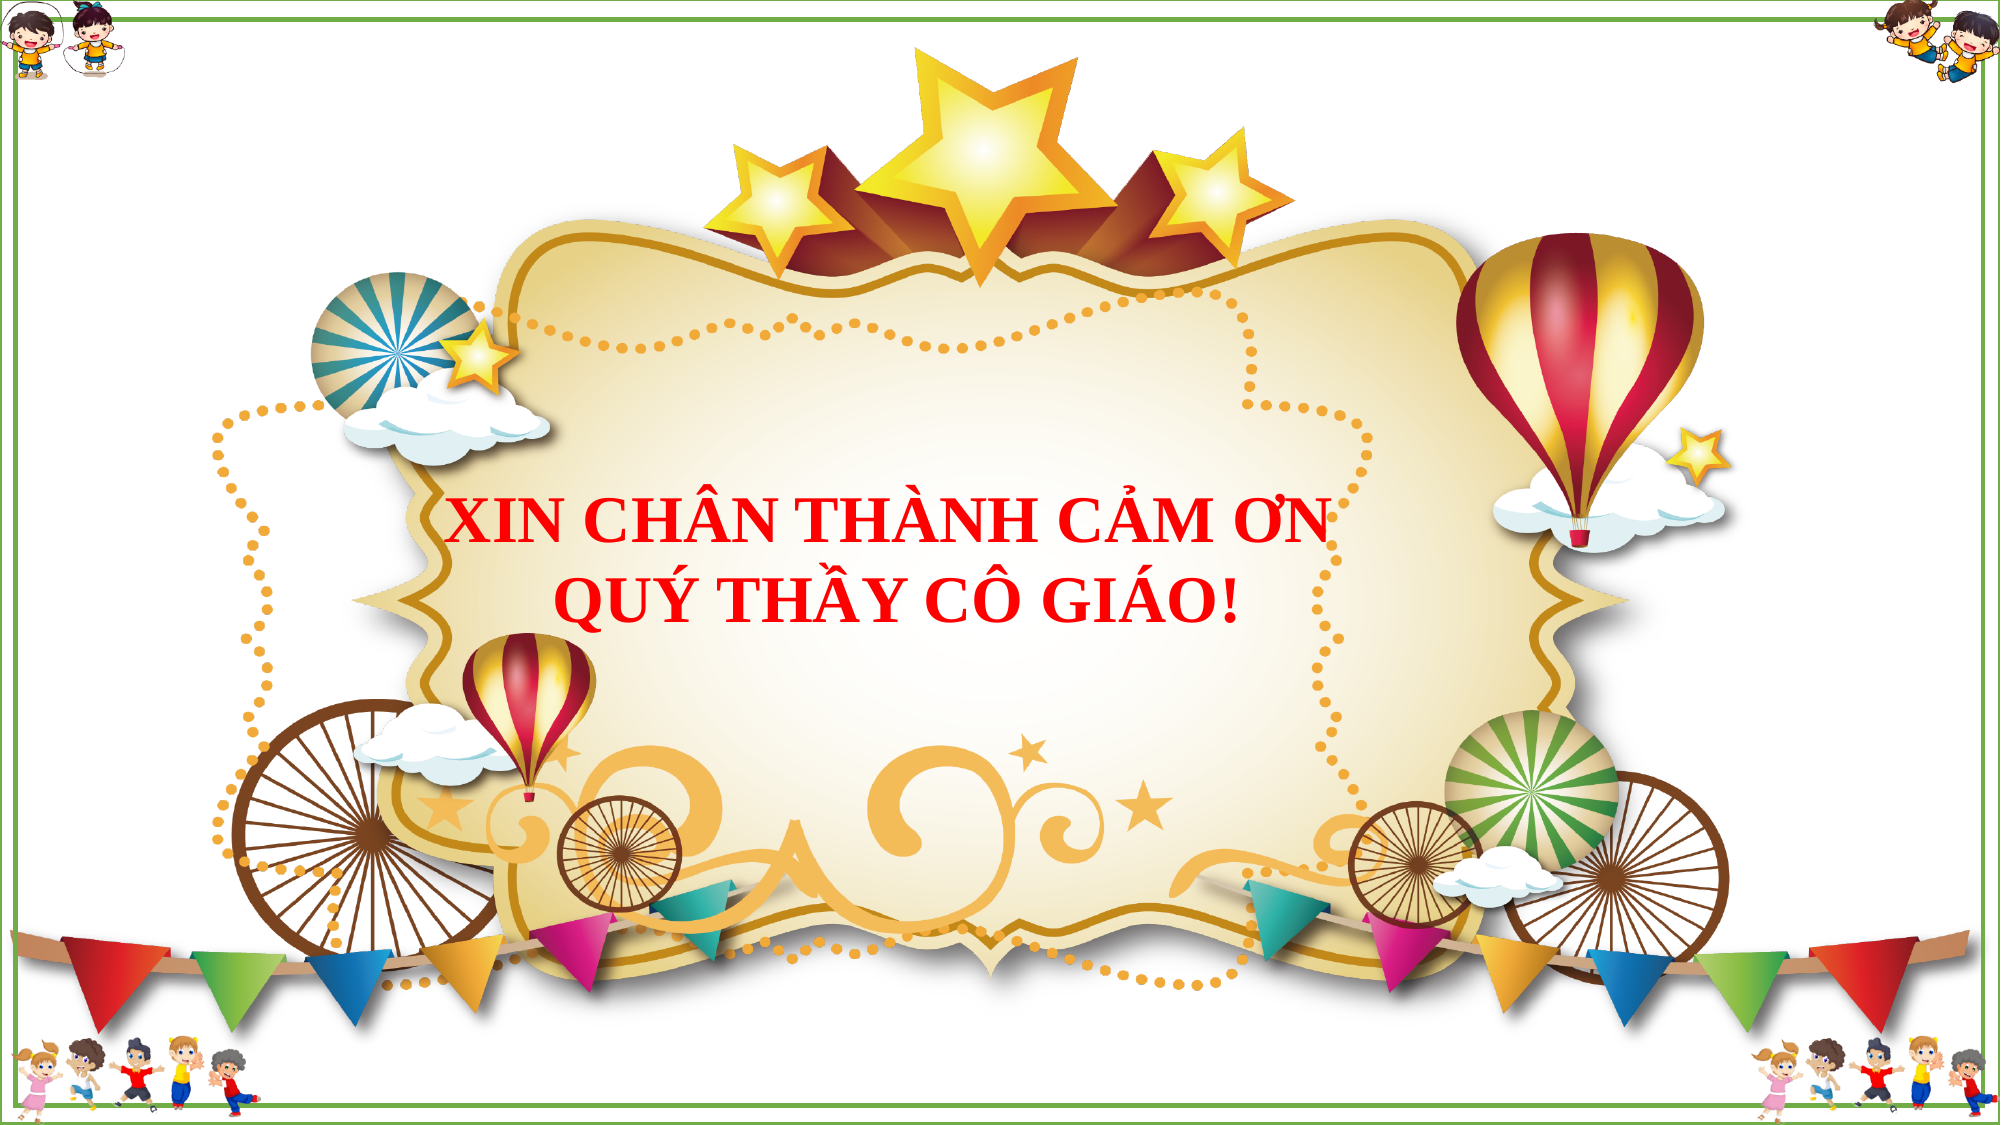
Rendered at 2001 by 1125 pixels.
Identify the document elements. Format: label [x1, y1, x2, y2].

text_box [0, 0, 2000, 1125]
